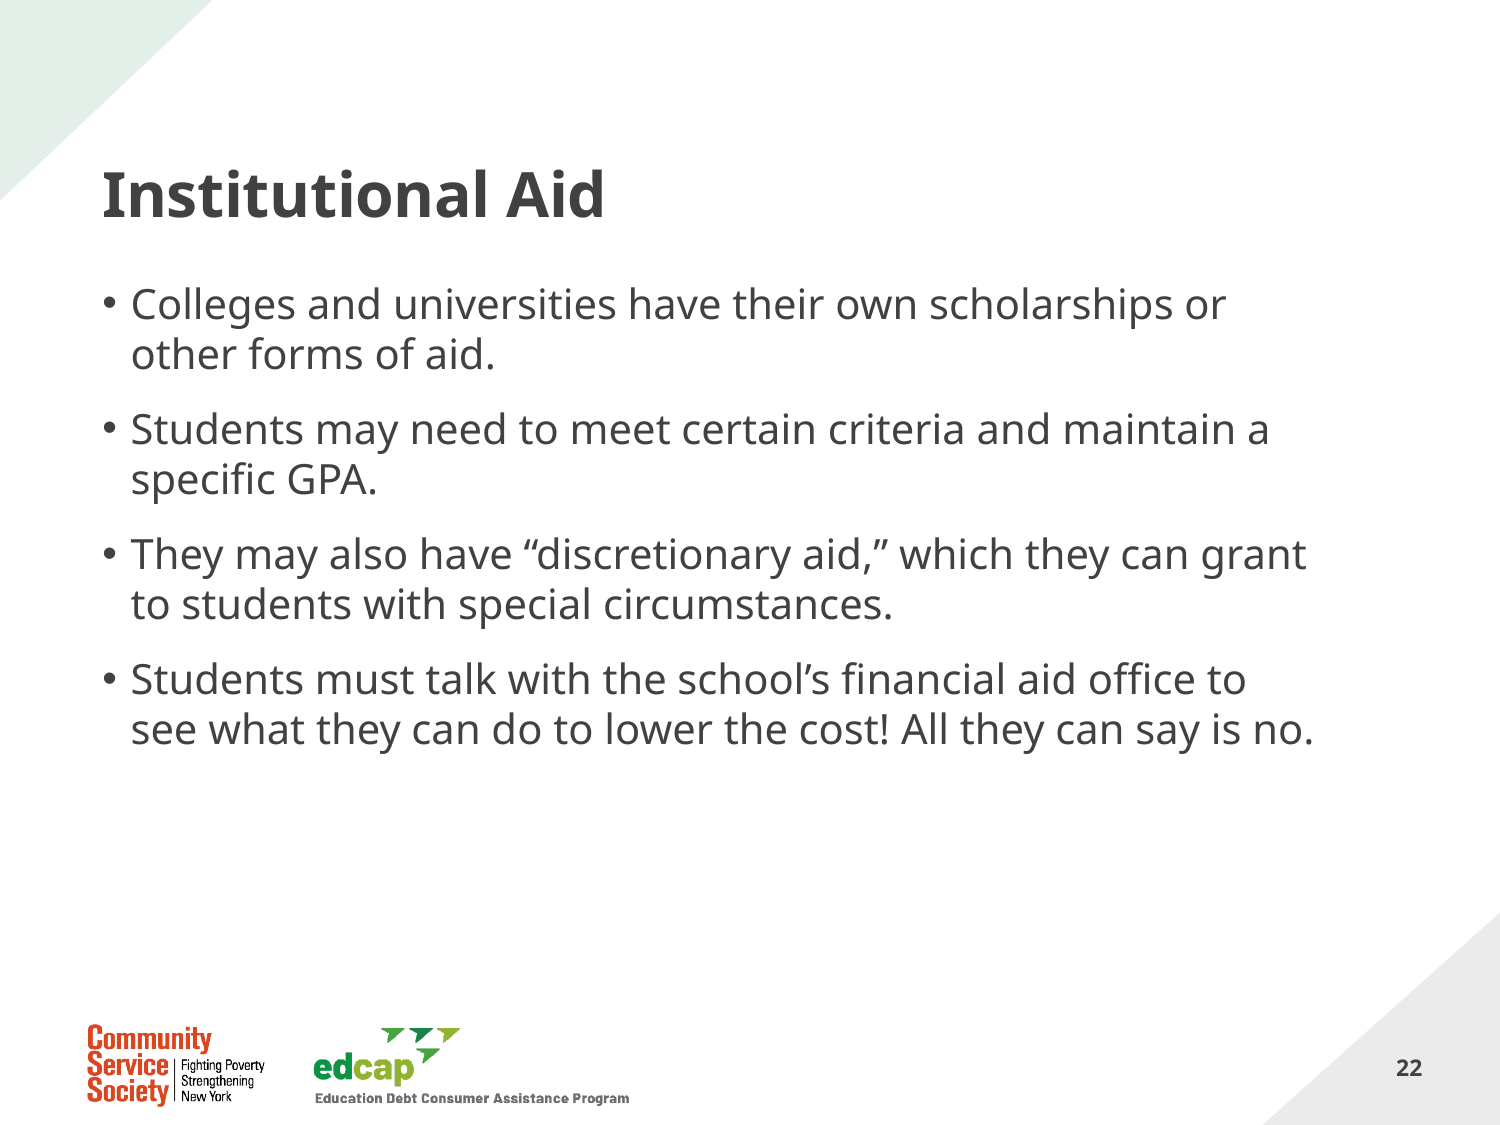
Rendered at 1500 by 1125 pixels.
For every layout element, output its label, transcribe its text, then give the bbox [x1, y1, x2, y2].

text_box Colleges and universities have their own scholarships or other forms of aid. Students may need to meet certain criteria and maintain a specific GPA. They may also have “discretionary aid,” which they can grant to students with special circumstances. Students must talk with the school’s financial aid office to see what they can do to lower the cost! All they can say is no. [100, 275, 1325, 825]
title Institutional Aid [100, 41, 1391, 232]
slide_number 22 [1100, 1045, 1438, 1106]
picture [87, 1024, 265, 1107]
picture [312, 1026, 688, 1109]
